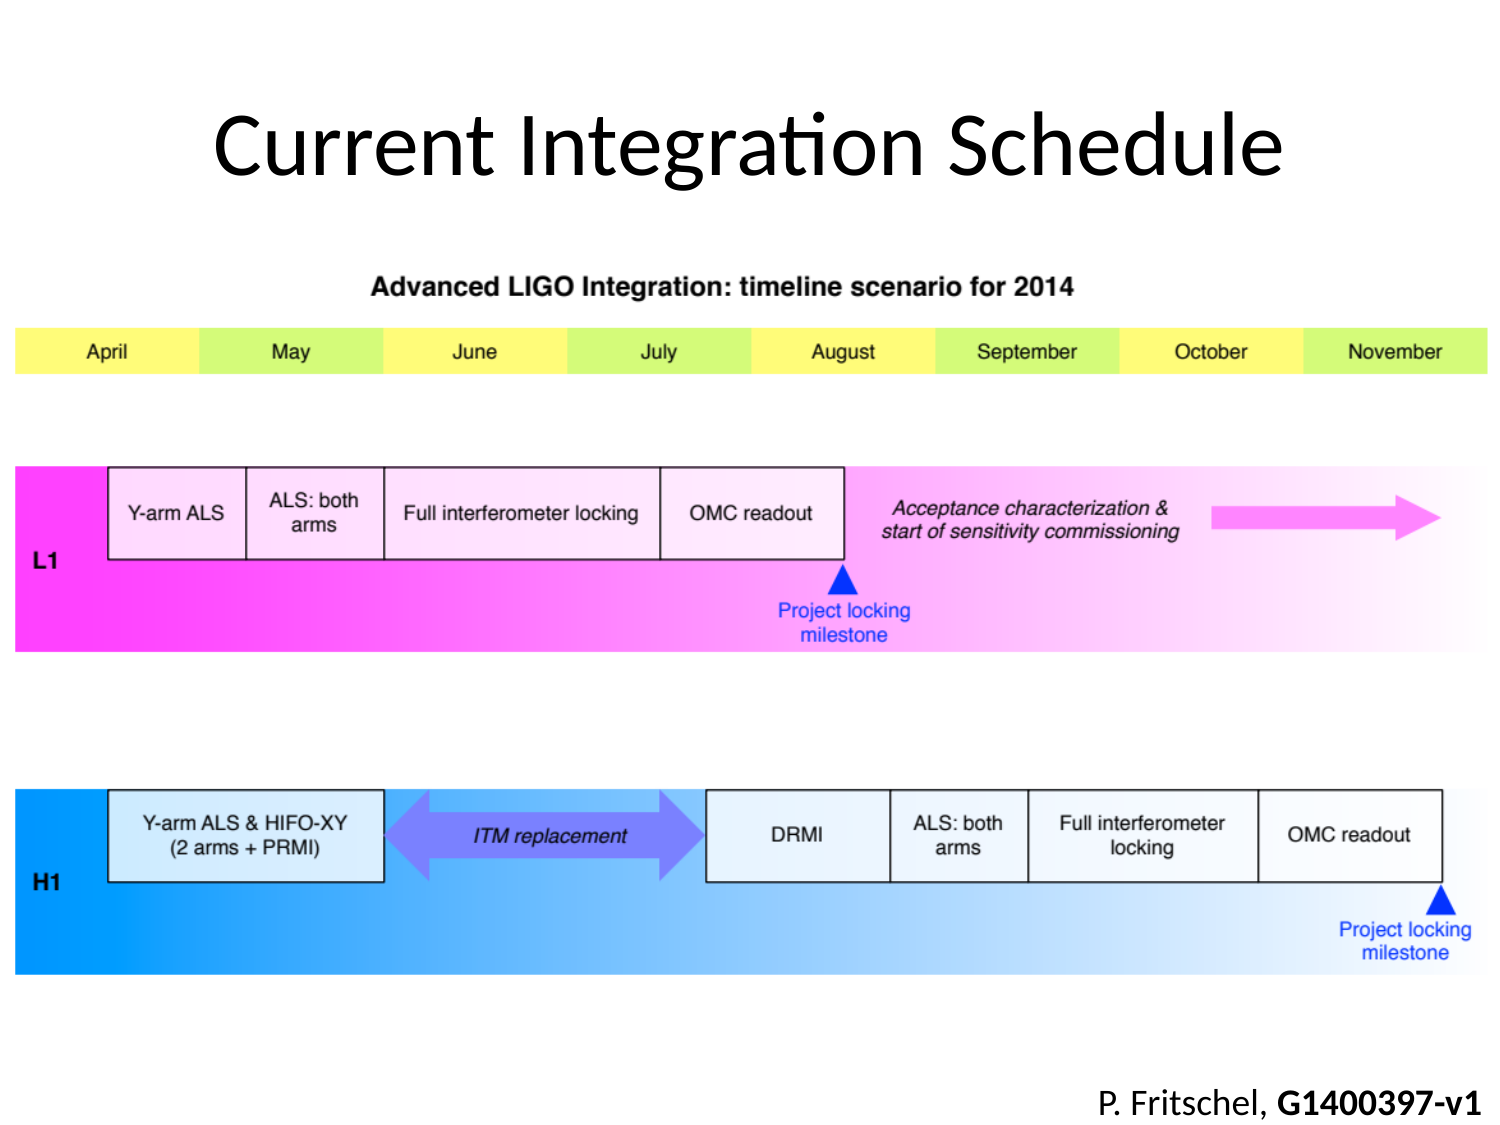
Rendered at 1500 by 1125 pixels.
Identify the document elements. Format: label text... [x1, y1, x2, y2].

title Current Integration Schedule [75, 45, 1425, 233]
text_box P. Fritschel, G1400397-v1 [1083, 1070, 1500, 1125]
picture [0, 254, 1500, 987]
